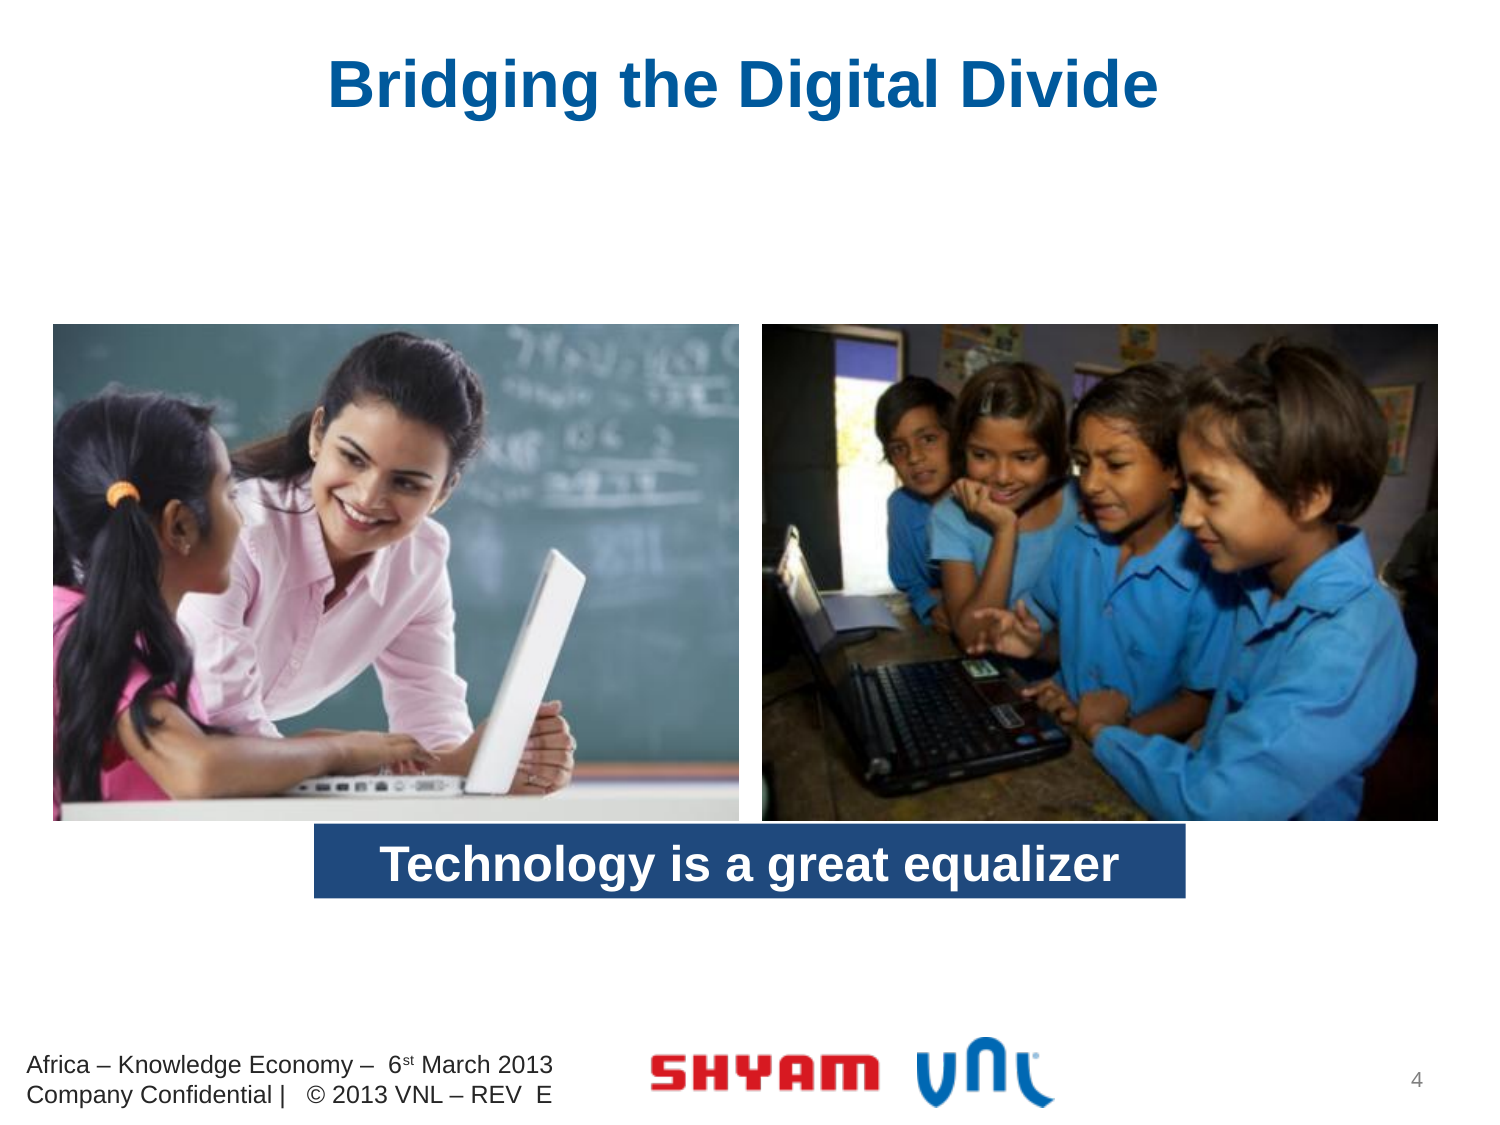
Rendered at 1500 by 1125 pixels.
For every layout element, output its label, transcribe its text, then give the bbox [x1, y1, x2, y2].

picture [917, 1037, 1055, 1108]
picture [642, 1048, 888, 1098]
text_box Technology is a great equalizer [314, 823, 1186, 899]
title Bridging the Digital Divide [304, 24, 1184, 138]
picture [52, 324, 739, 821]
picture [762, 324, 1438, 821]
